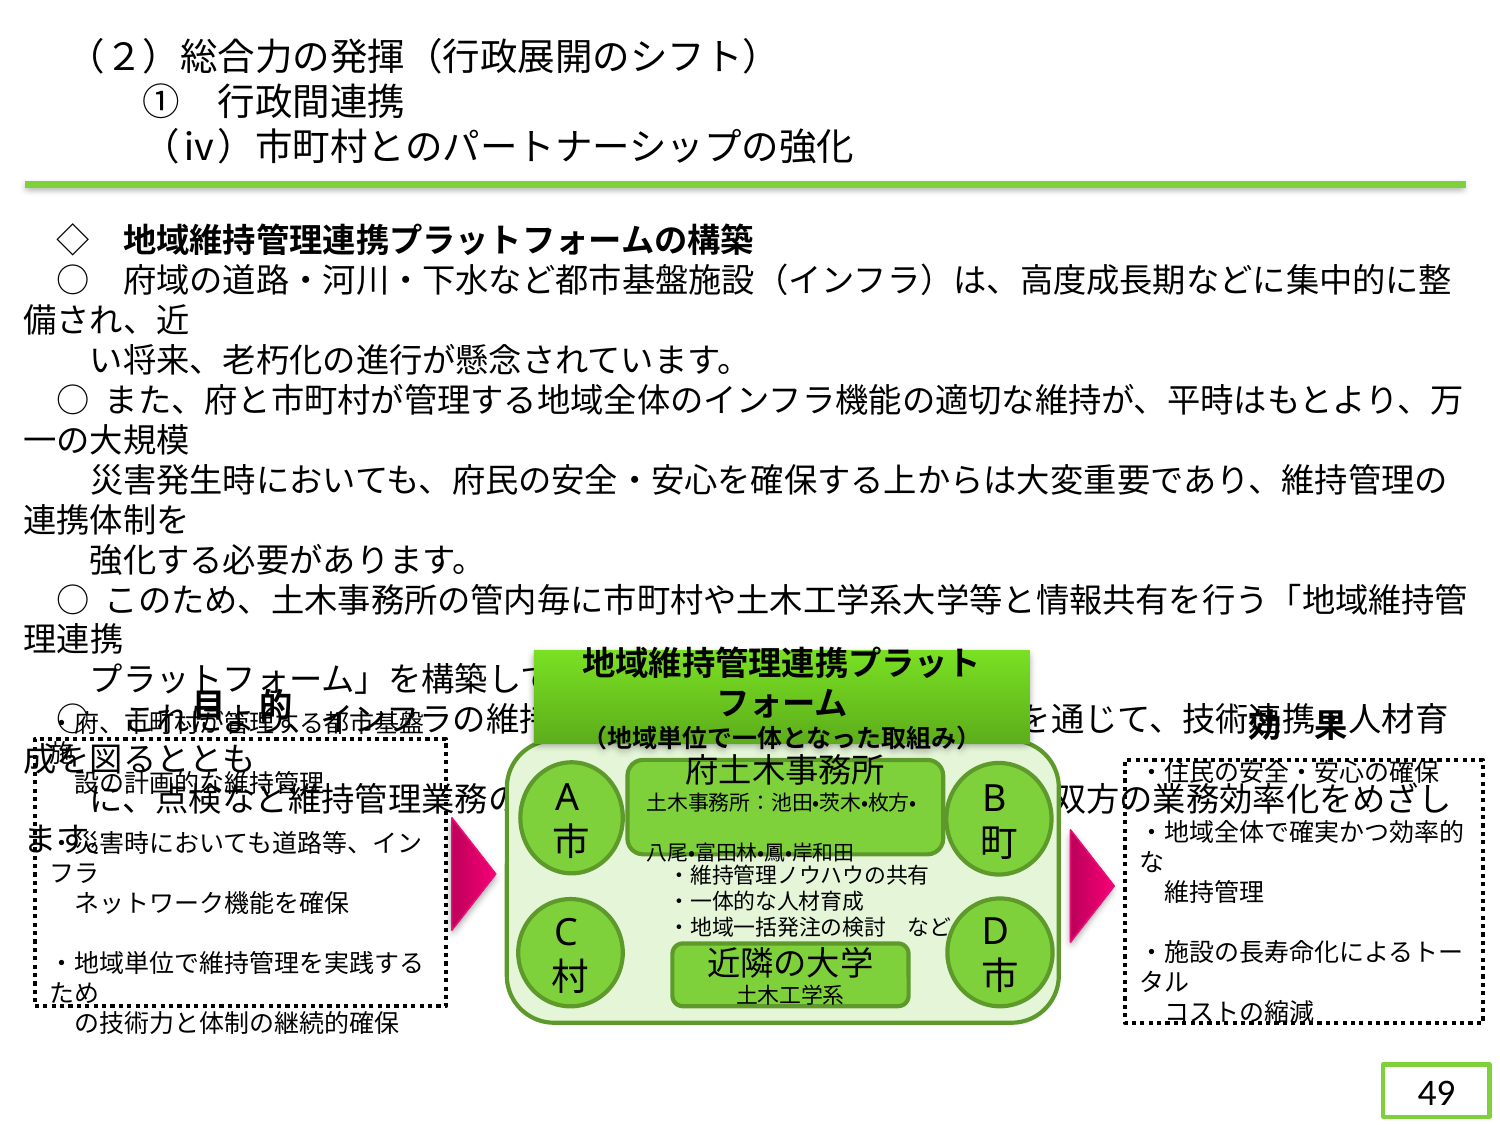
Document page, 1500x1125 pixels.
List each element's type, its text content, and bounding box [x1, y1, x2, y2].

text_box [24, 25, 1467, 224]
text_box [34, 650, 1484, 1023]
text_box ◇ 地域維持管理連携プラットフォームの構築 ○ 府域の道路・河川・下水など都市基盤施設（インフラ）は、高度成長期などに集中的に整備され、近 い将来、老朽化の進行が懸念されています。 ○ また、府と市町村が管理する地域全体のインフラ機能の適切な維持が、平時はもとより、万一の大規模 災害発生時においても、府民の安全・安心を確保する上からは大変重要であり、維持管理の連携体制を 強化する必要があります。 ○ このため、土木事務所の管内毎に市町村や土木工学系大学等と情報共有を行う「地域維持管理連携 プラットフォーム」を構築していきます。 ○ これにより、インフラの維持管理ノウハウの共有や技術研修を通じて、技術連携・人材育成を図るととも に、点検など維持管理業務の地域一括発注の検討など府、市町村双方の業務効率化をめざします。 [8, 212, 1487, 866]
text_box 48 [1381, 1062, 1492, 1119]
